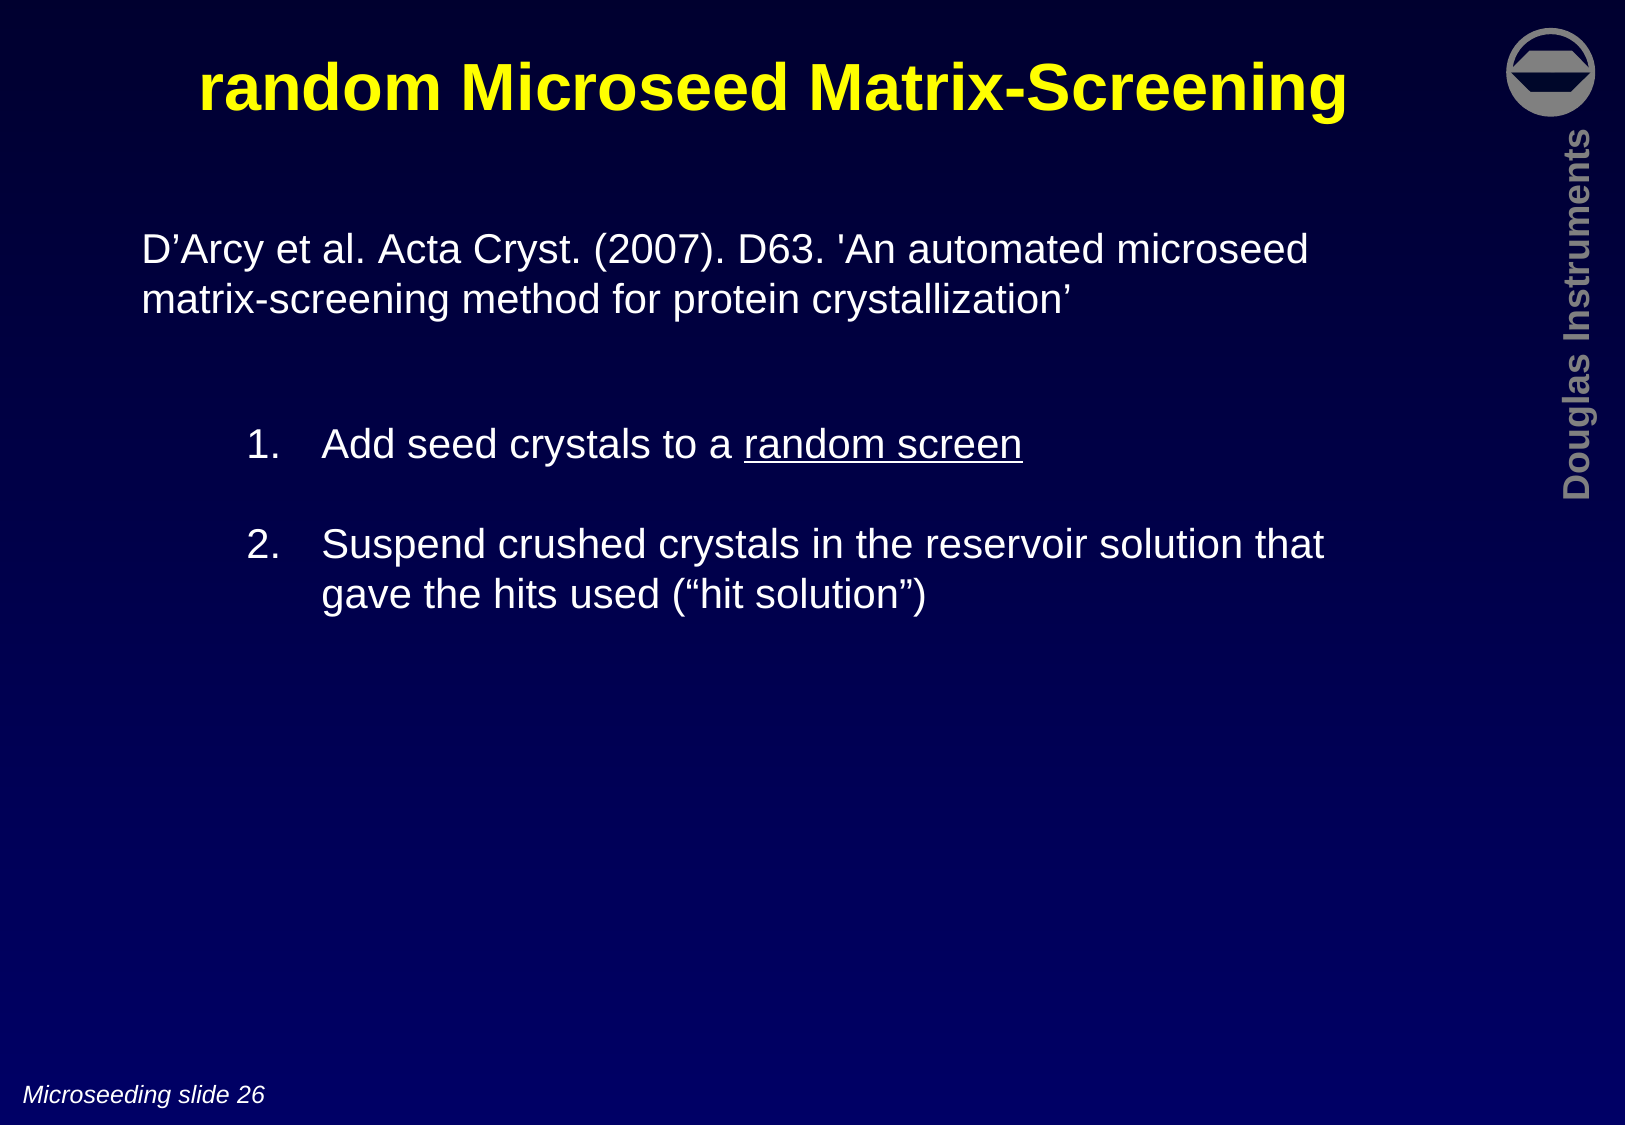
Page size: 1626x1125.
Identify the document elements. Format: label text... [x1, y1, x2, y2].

text_box D’Arcy et al. Acta Cryst. (2007). D63. 'An automated microseed matrix-screening method for protein crystallization’ [141, 222, 1385, 323]
text_box random Microseed Matrix-Screening [0, 35, 1587, 131]
text_box Add seed crystals to a random screen Suspend crushed crystals in the reservoir solution that gave the hits used (“hit solution”) [246, 416, 1356, 667]
